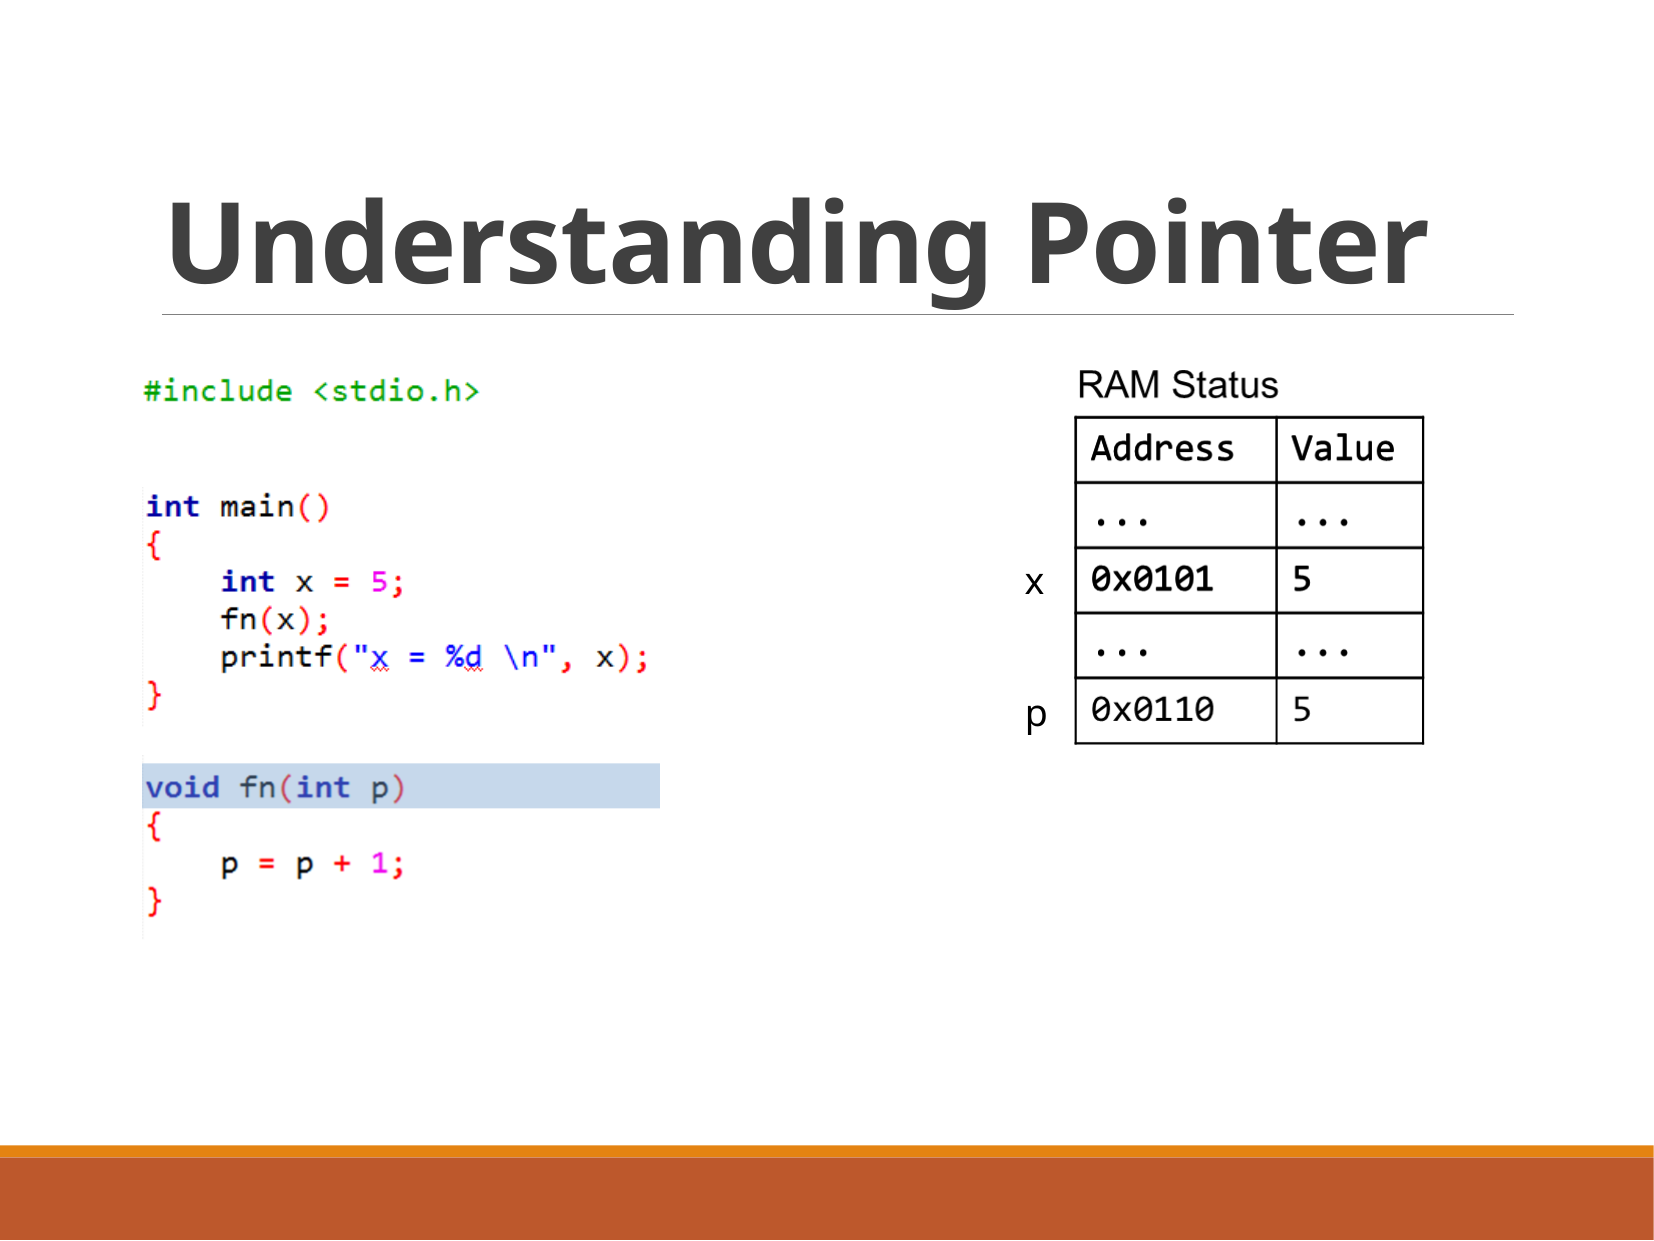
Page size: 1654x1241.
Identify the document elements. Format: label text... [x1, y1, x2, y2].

text_box p [1010, 681, 1059, 741]
picture [1050, 342, 1426, 754]
text_box [619, 763, 660, 809]
picture [141, 755, 610, 946]
text_box x [1009, 549, 1047, 610]
title Understanding Pointer [148, 51, 1513, 315]
picture [141, 369, 729, 729]
